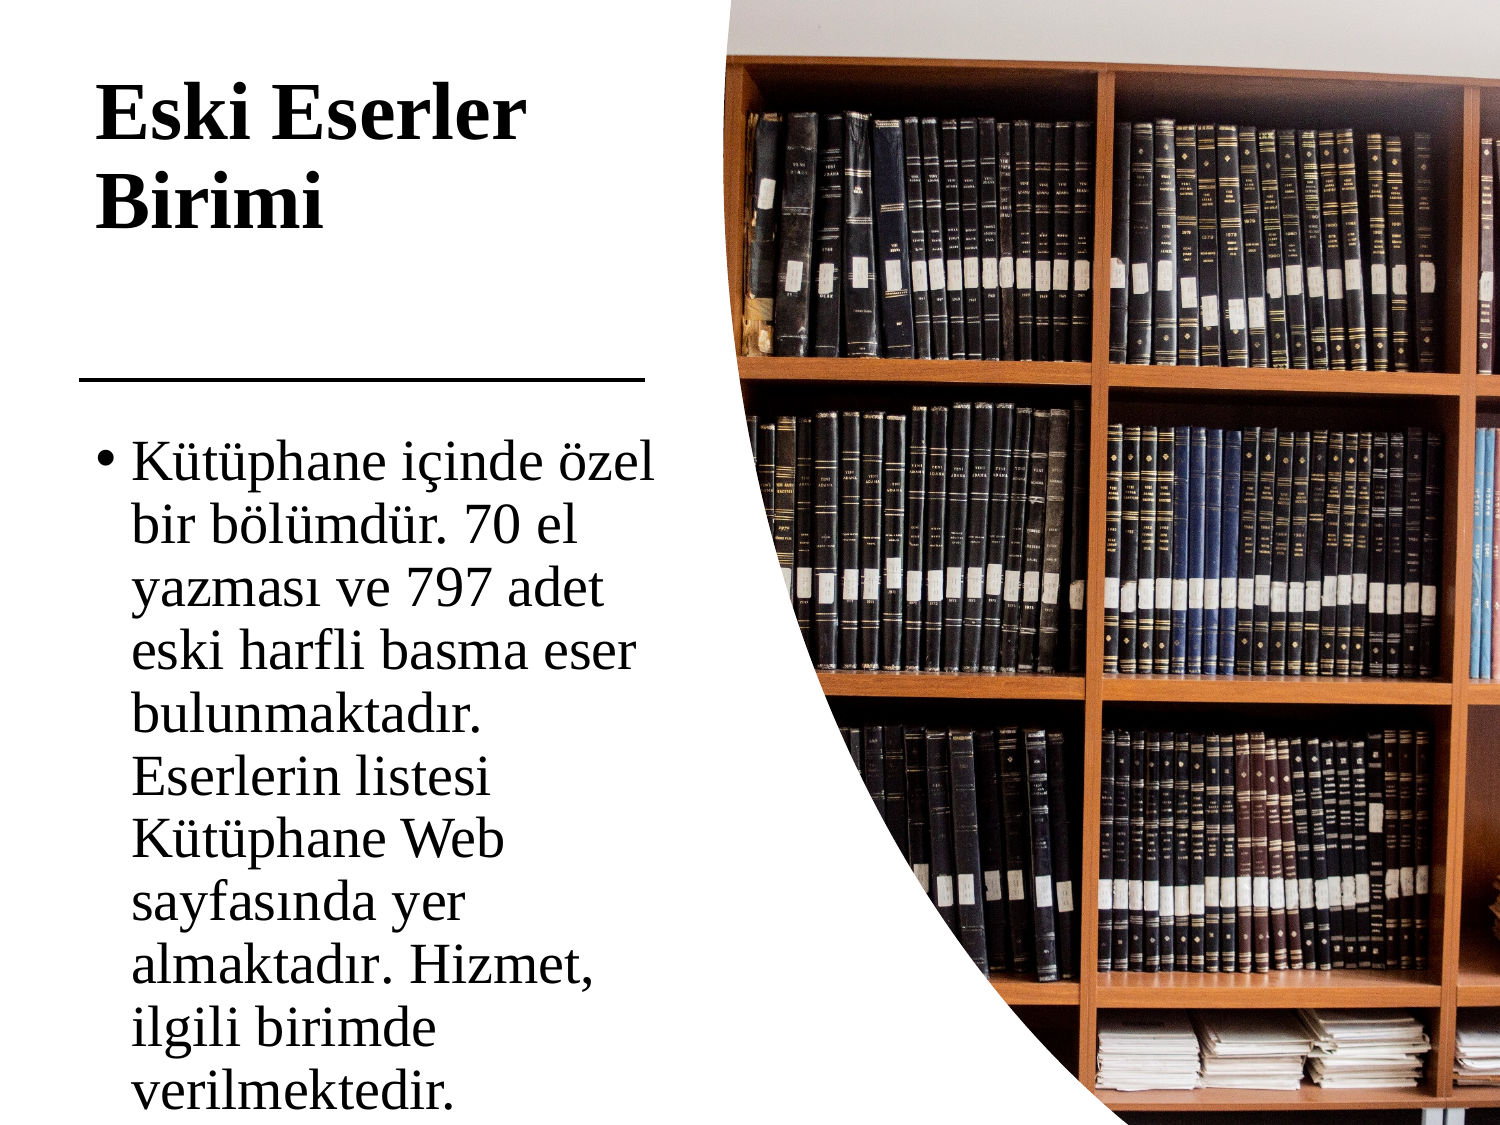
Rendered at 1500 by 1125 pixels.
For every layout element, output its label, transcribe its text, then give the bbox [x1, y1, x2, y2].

picture [722, 0, 1500, 1125]
title Eski Eserler Birimi [80, 59, 711, 338]
text_box Kütüphane içinde özel bir bölümdür. 70 el yazması ve 797 adet eski harfli basma eser bulunmaktadır. Eserlerin listesi Kütüphane Web sayfasında yer almaktadır. Hizmet, ilgili birimde verilmektedir. [80, 422, 711, 1125]
